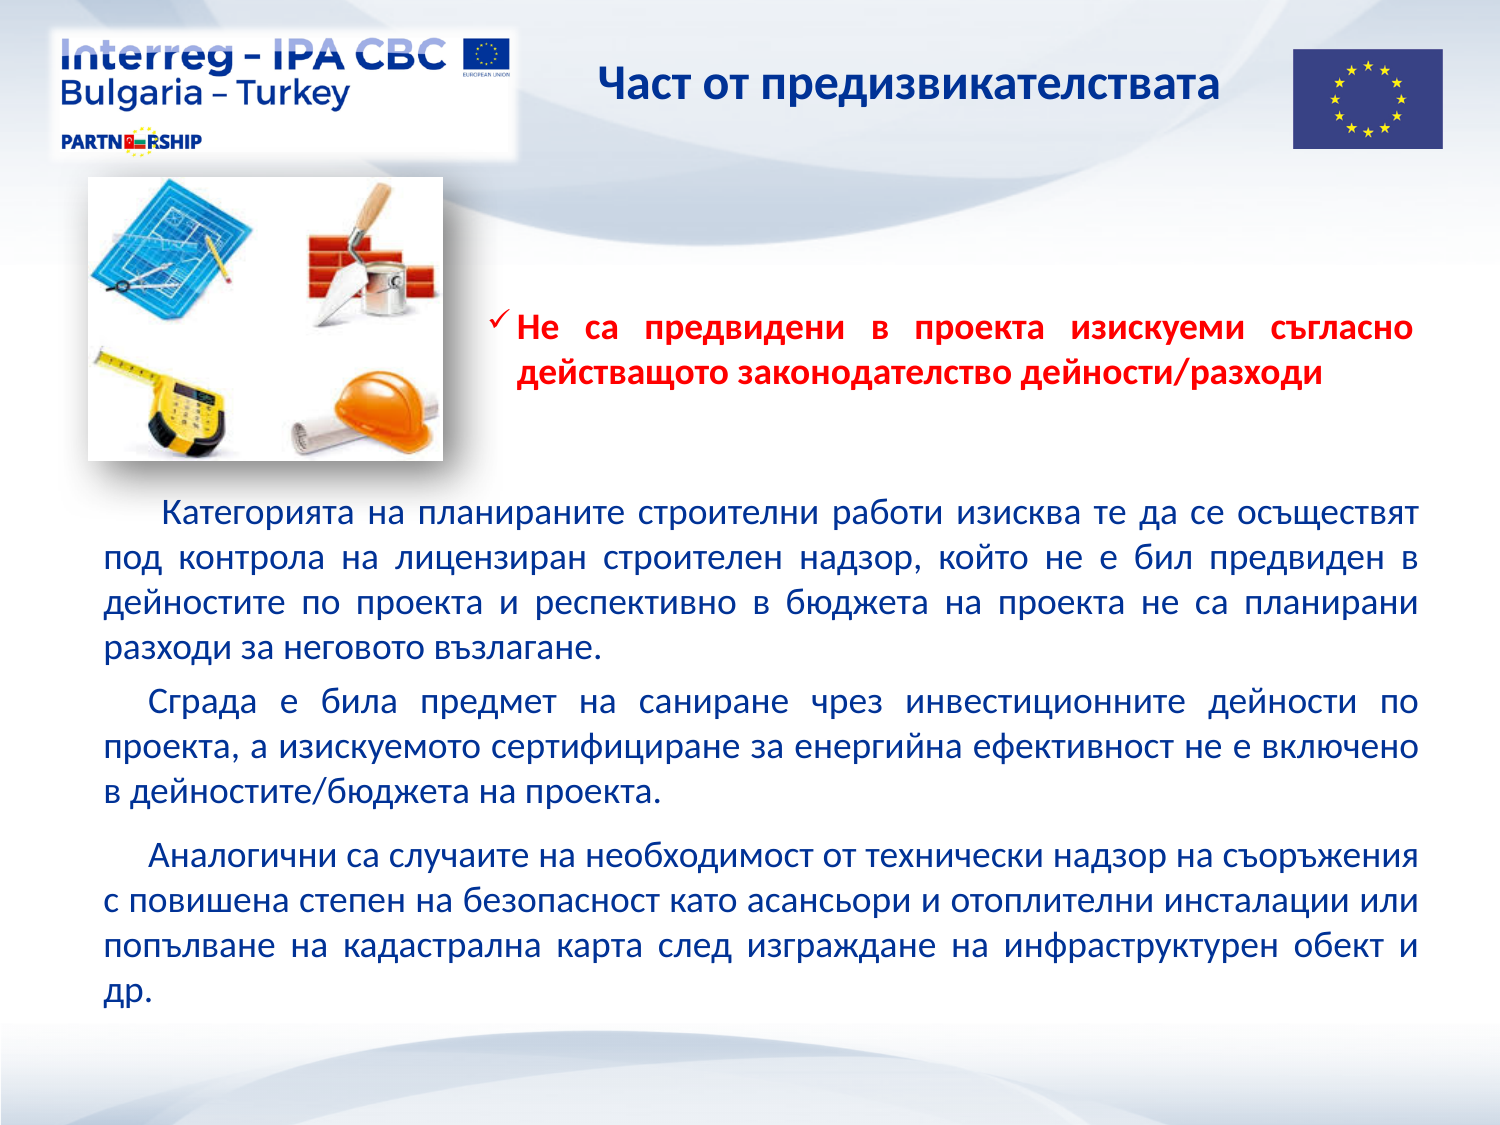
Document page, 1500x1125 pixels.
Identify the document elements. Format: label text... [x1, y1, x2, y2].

picture [0, 0, 1500, 461]
text_box Аналогични са случаите на необходимост от технически надзор на съоръжения с повишена степен на безопасност като асансьори и отоплителни инсталации или попълване на кадастрална карта след изграждане на инфраструктурен обект и др. [88, 822, 1436, 1017]
text_box Категорията на планираните строителни работи изисква те да се осъществят под контрола на лицензиран строителен надзор, който не е бил предвиден в дейностите по проекта и респективно в бюджета на проекта не са планирани разходи за неговото възлагане. [88, 479, 1436, 668]
text_box Сграда е била предмет на саниране чрез инвестиционните дейности по проекта, а изискуемото сертифициране за енергийна ефективност не е включено в дейностите/бюджета на проекта. [88, 668, 1436, 819]
text_box Не са предвидени в проекта изискуеми съгласно действащото законодателство дейности/разходи [491, 295, 1430, 400]
picture [0, 1022, 1500, 1125]
